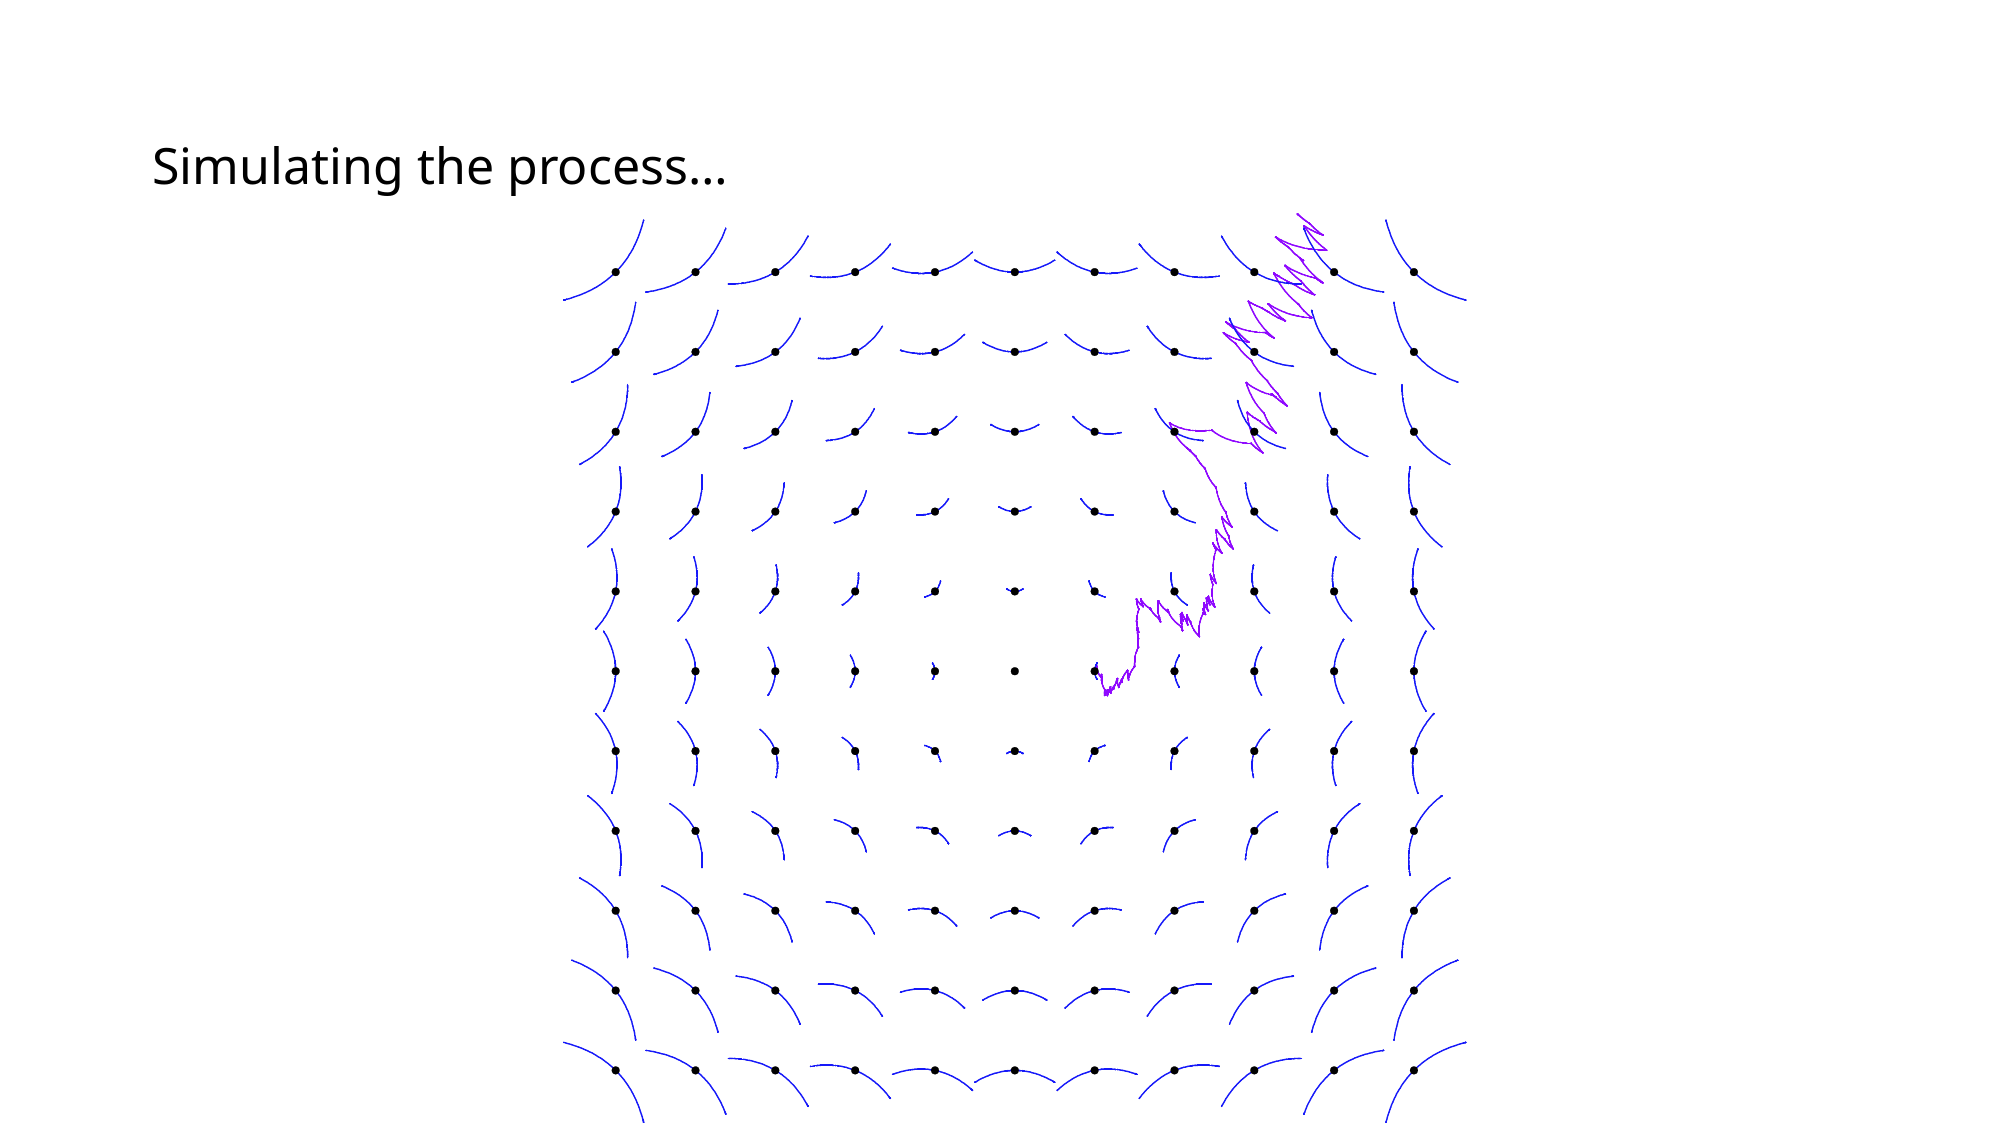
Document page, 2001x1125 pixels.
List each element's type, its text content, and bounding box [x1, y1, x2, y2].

title Simulating the process… [137, 59, 1863, 278]
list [557, 213, 1473, 1125]
